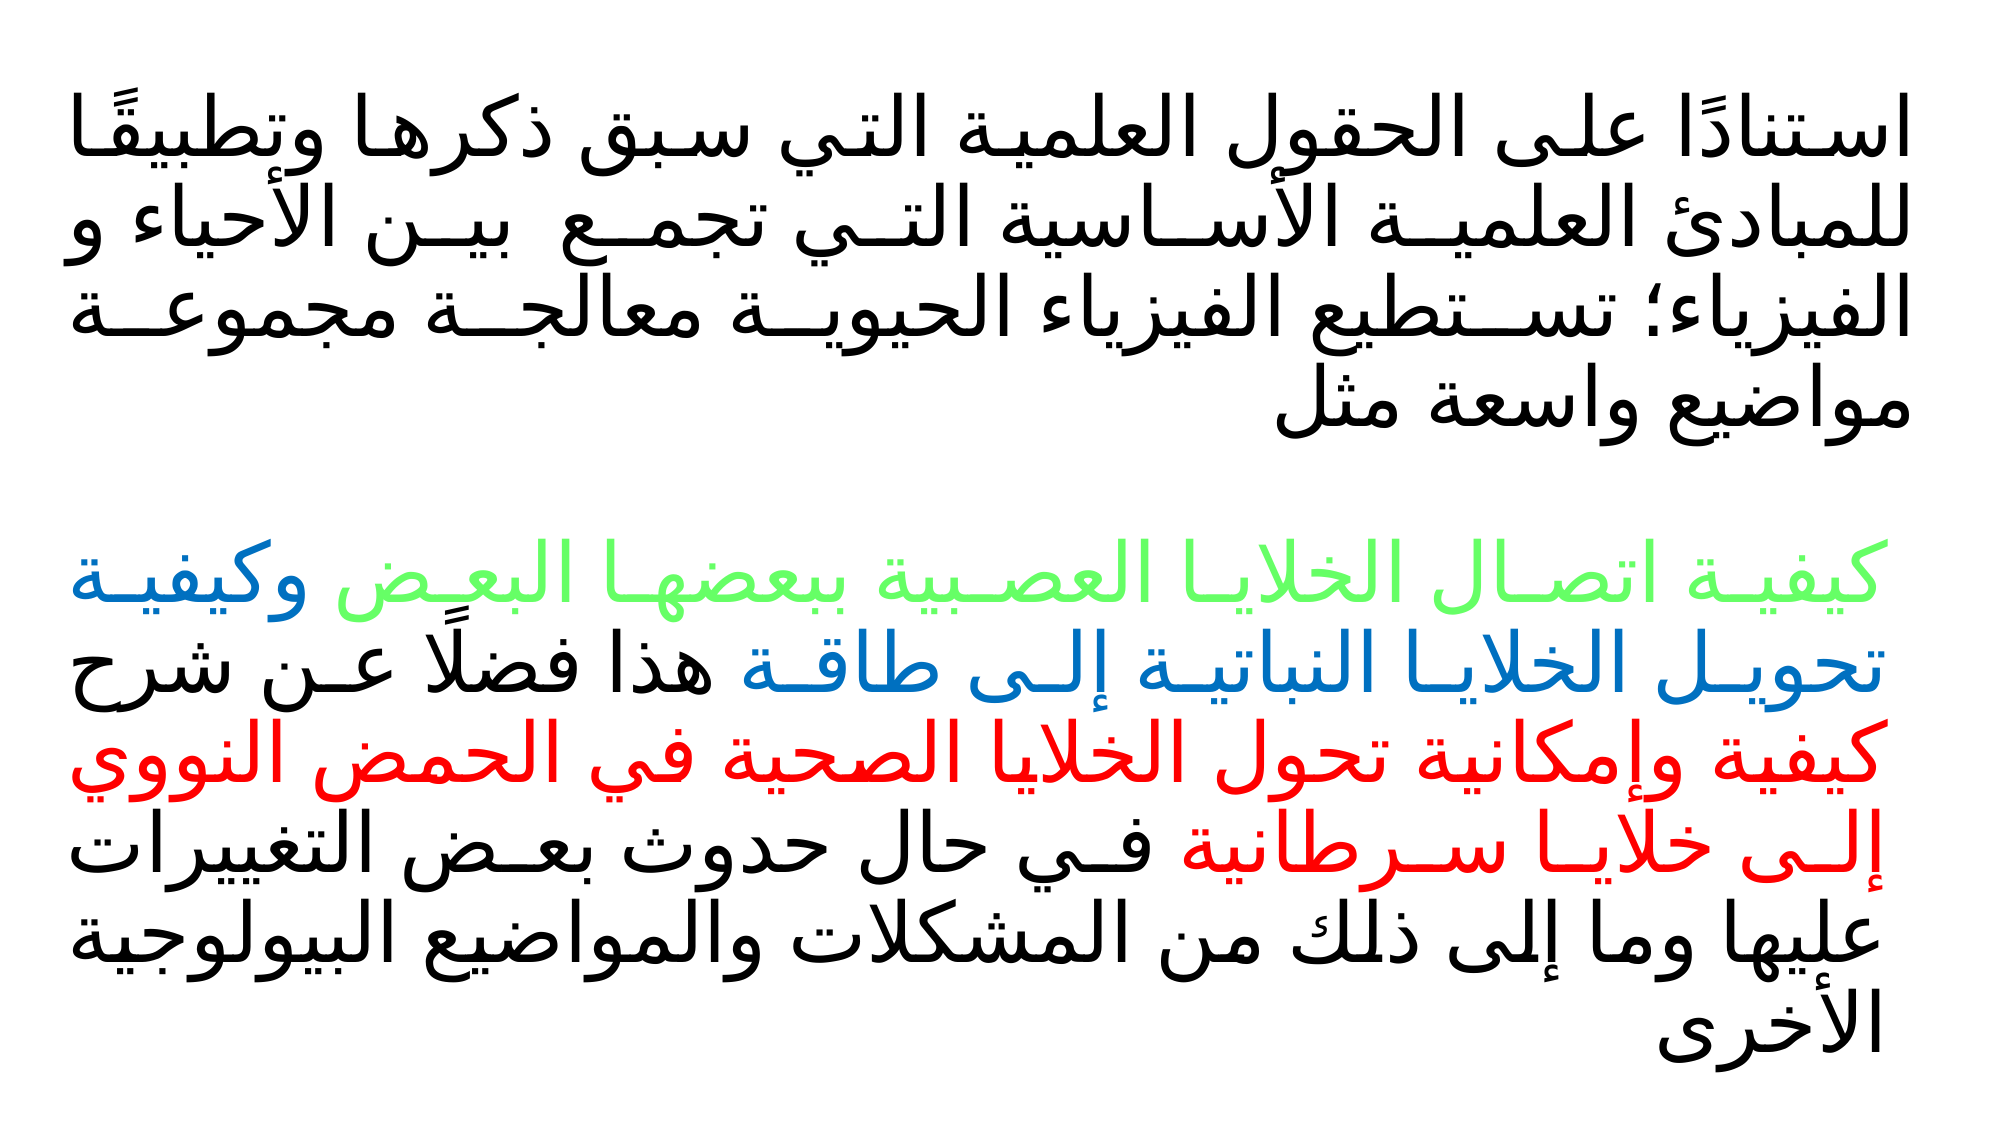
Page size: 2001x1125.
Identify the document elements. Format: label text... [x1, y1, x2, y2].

text_box كيفية اتصال الخلايا العصبية ببعضها البعض وكيفية تحويل الخلايا النباتية إلى طاقة هذا فضلًا عن شرح كيفية وإمكانية تحول الخلايا الصحية في الحمض النووي إلى خلايا سرطانية في حال حدوث بعض التغييرات عليها وما إلى ذلك من المشكلات والمواضيع البيولوجية الأخرى [52, 523, 1903, 1037]
text_box استنادًا على الحقول العلمية التي سبق ذكرها وتطبيقًا للمبادئ العلمية الأساسية التي تجمع بين الأحياء و الفيزياء؛ تستطيع الفيزياء الحيوية معالجة مجموعة مواضيع واسعة مثل [52, 77, 1932, 389]
